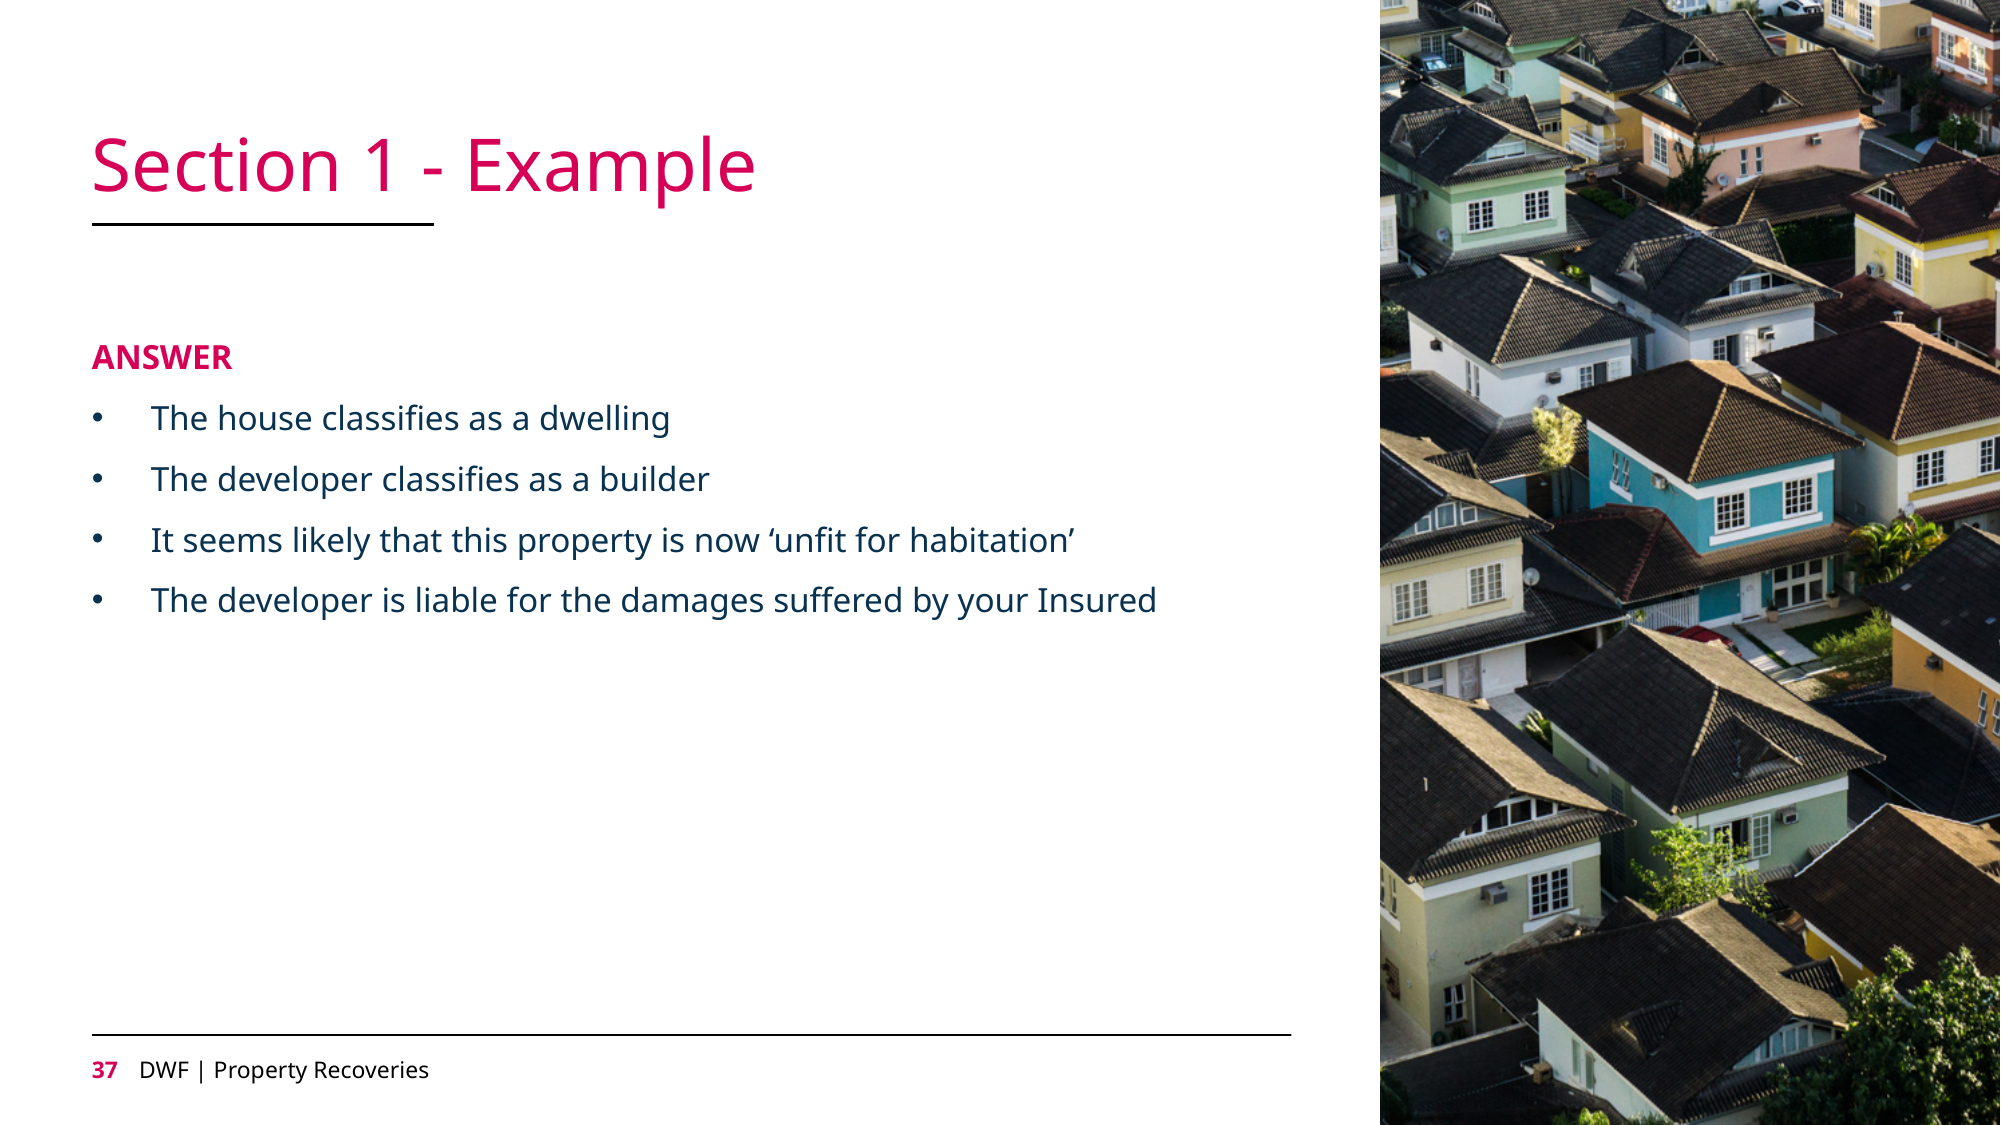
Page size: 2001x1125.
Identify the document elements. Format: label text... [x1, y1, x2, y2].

title Section 1 - Example [91, 118, 1292, 208]
picture [1380, 0, 2000, 1125]
footer DWF | Property Recoveries [140, 1055, 989, 1084]
list ANSWER The house classifies as a dwelling The developer classifies as a builder It seems likely that this property is now ‘unfit for habitation’ The developer is liable for the damages suffered by your Insured [91, 336, 1292, 623]
slide_number 36 [91, 1055, 140, 1084]
